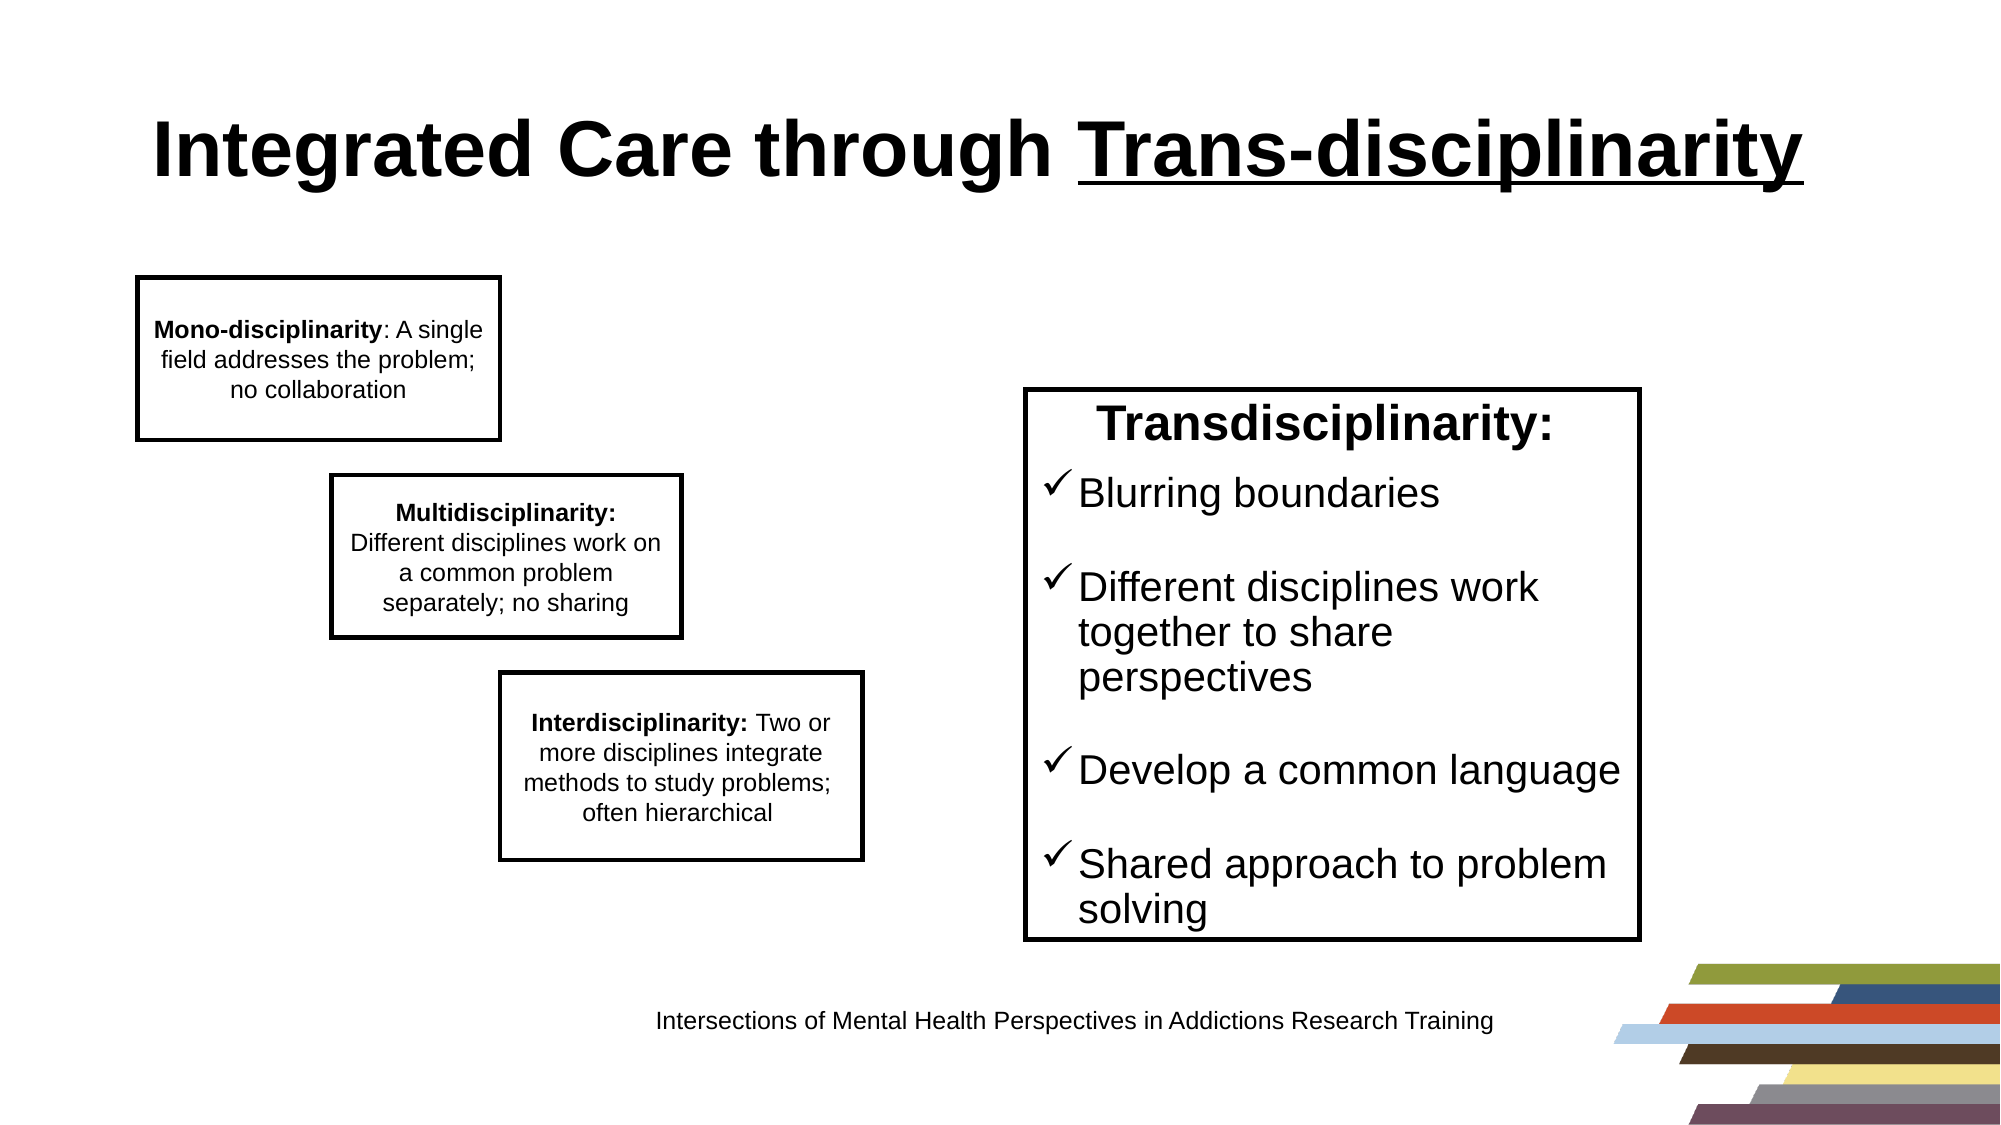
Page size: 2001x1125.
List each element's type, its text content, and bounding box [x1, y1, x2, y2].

text_box Mono-disciplinarity: A single field addresses the problem; no collaboration [136, 276, 501, 441]
picture [1593, 908, 2000, 1125]
text_box Interdisciplinarity: Two or more disciplines integrate methods to study problems; often hierarchical [499, 671, 863, 861]
text_box Intersections of Mental Health Perspectives in Addictions Research Training [640, 996, 1548, 1042]
title Integrated Care through Trans-disciplinarity [137, 59, 1863, 243]
text_box Multidisciplinarity: Different disciplines work on a common problem separately; no sharing [330, 474, 682, 638]
text_box Transdisciplinarity: Blurring boundaries Different disciplines work together to share perspectives Develop a common language Shared approach to problem solving [1025, 389, 1640, 941]
